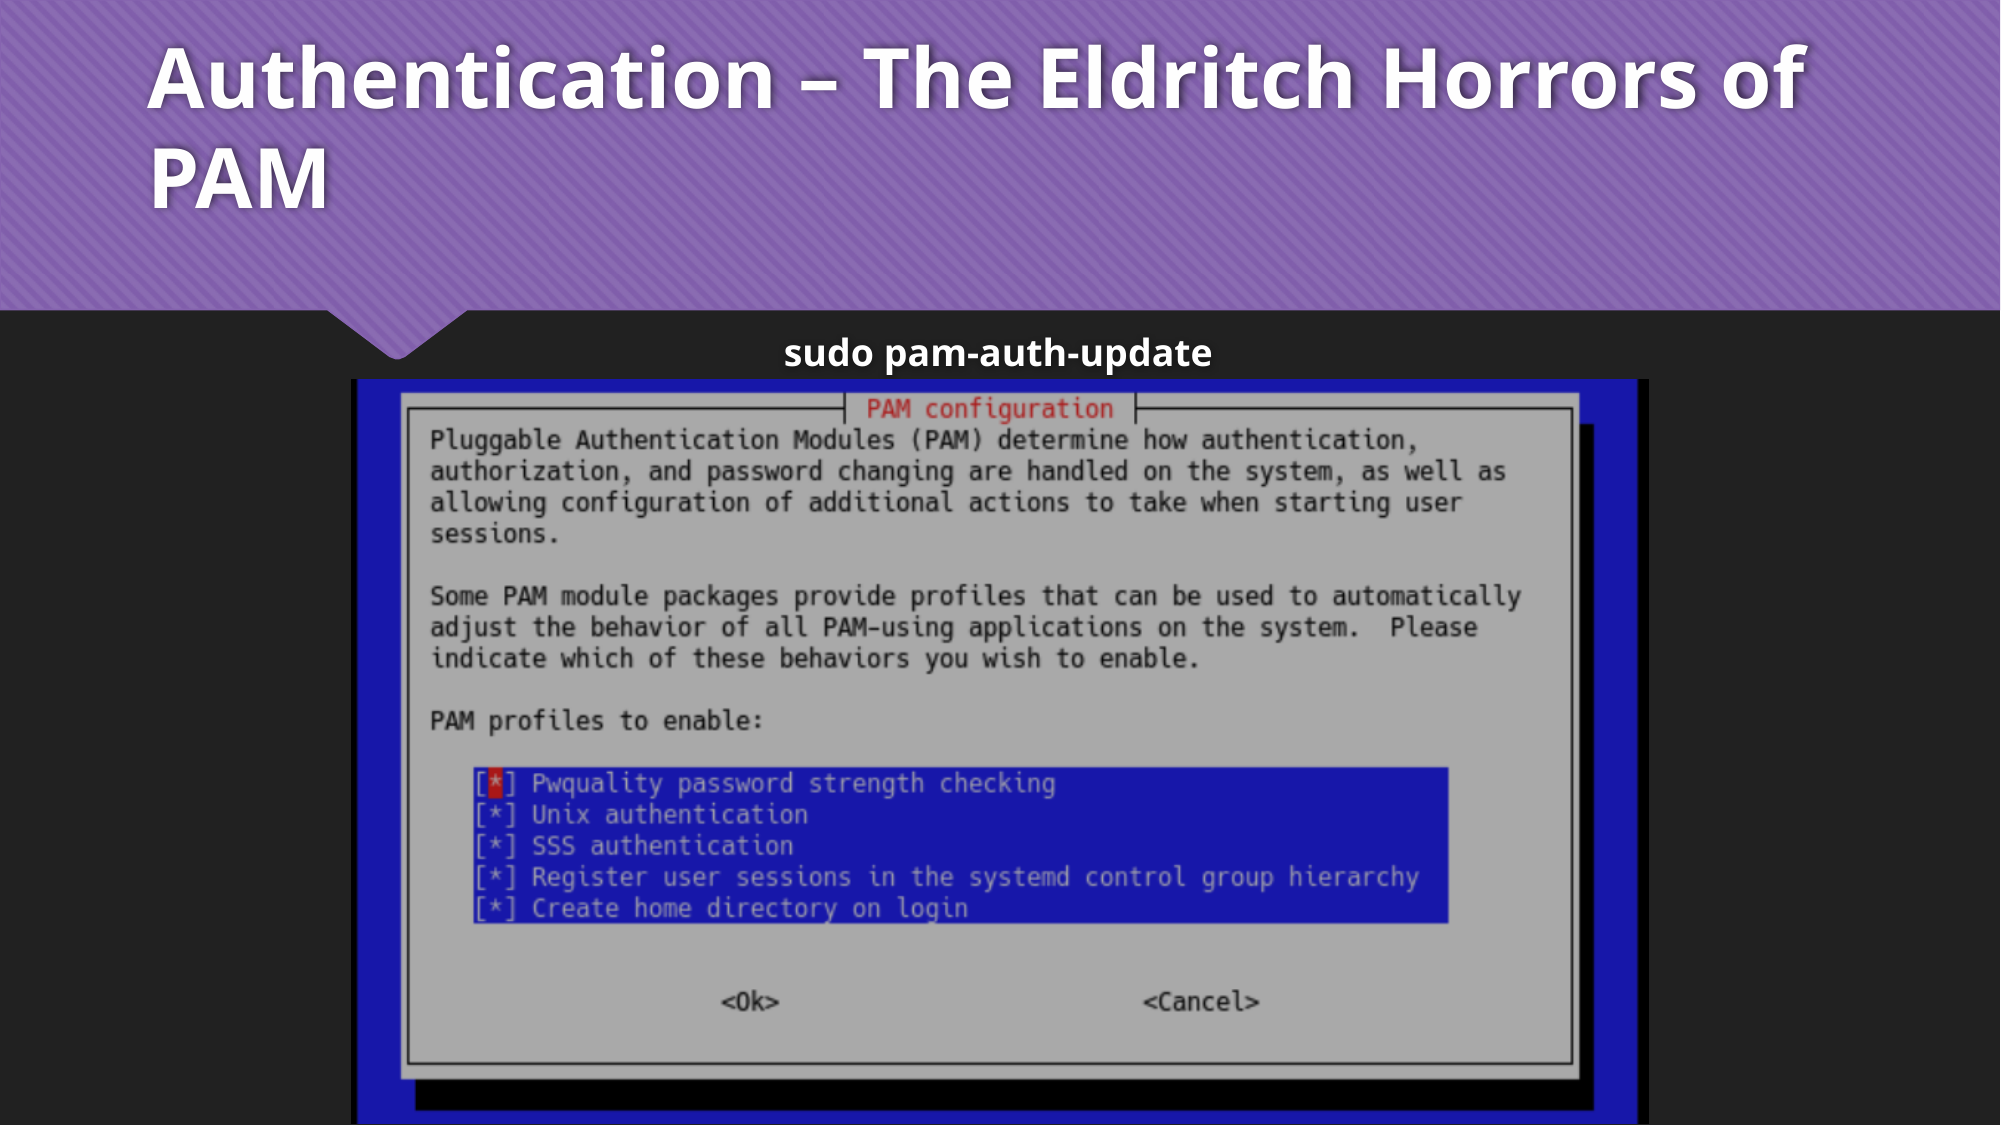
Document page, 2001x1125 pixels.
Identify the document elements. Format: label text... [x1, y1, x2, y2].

picture [350, 379, 1650, 1125]
list sudo pam-auth-update [132, 315, 1865, 387]
title Authentication – The Eldritch Horrors of PAM [132, 73, 1926, 233]
